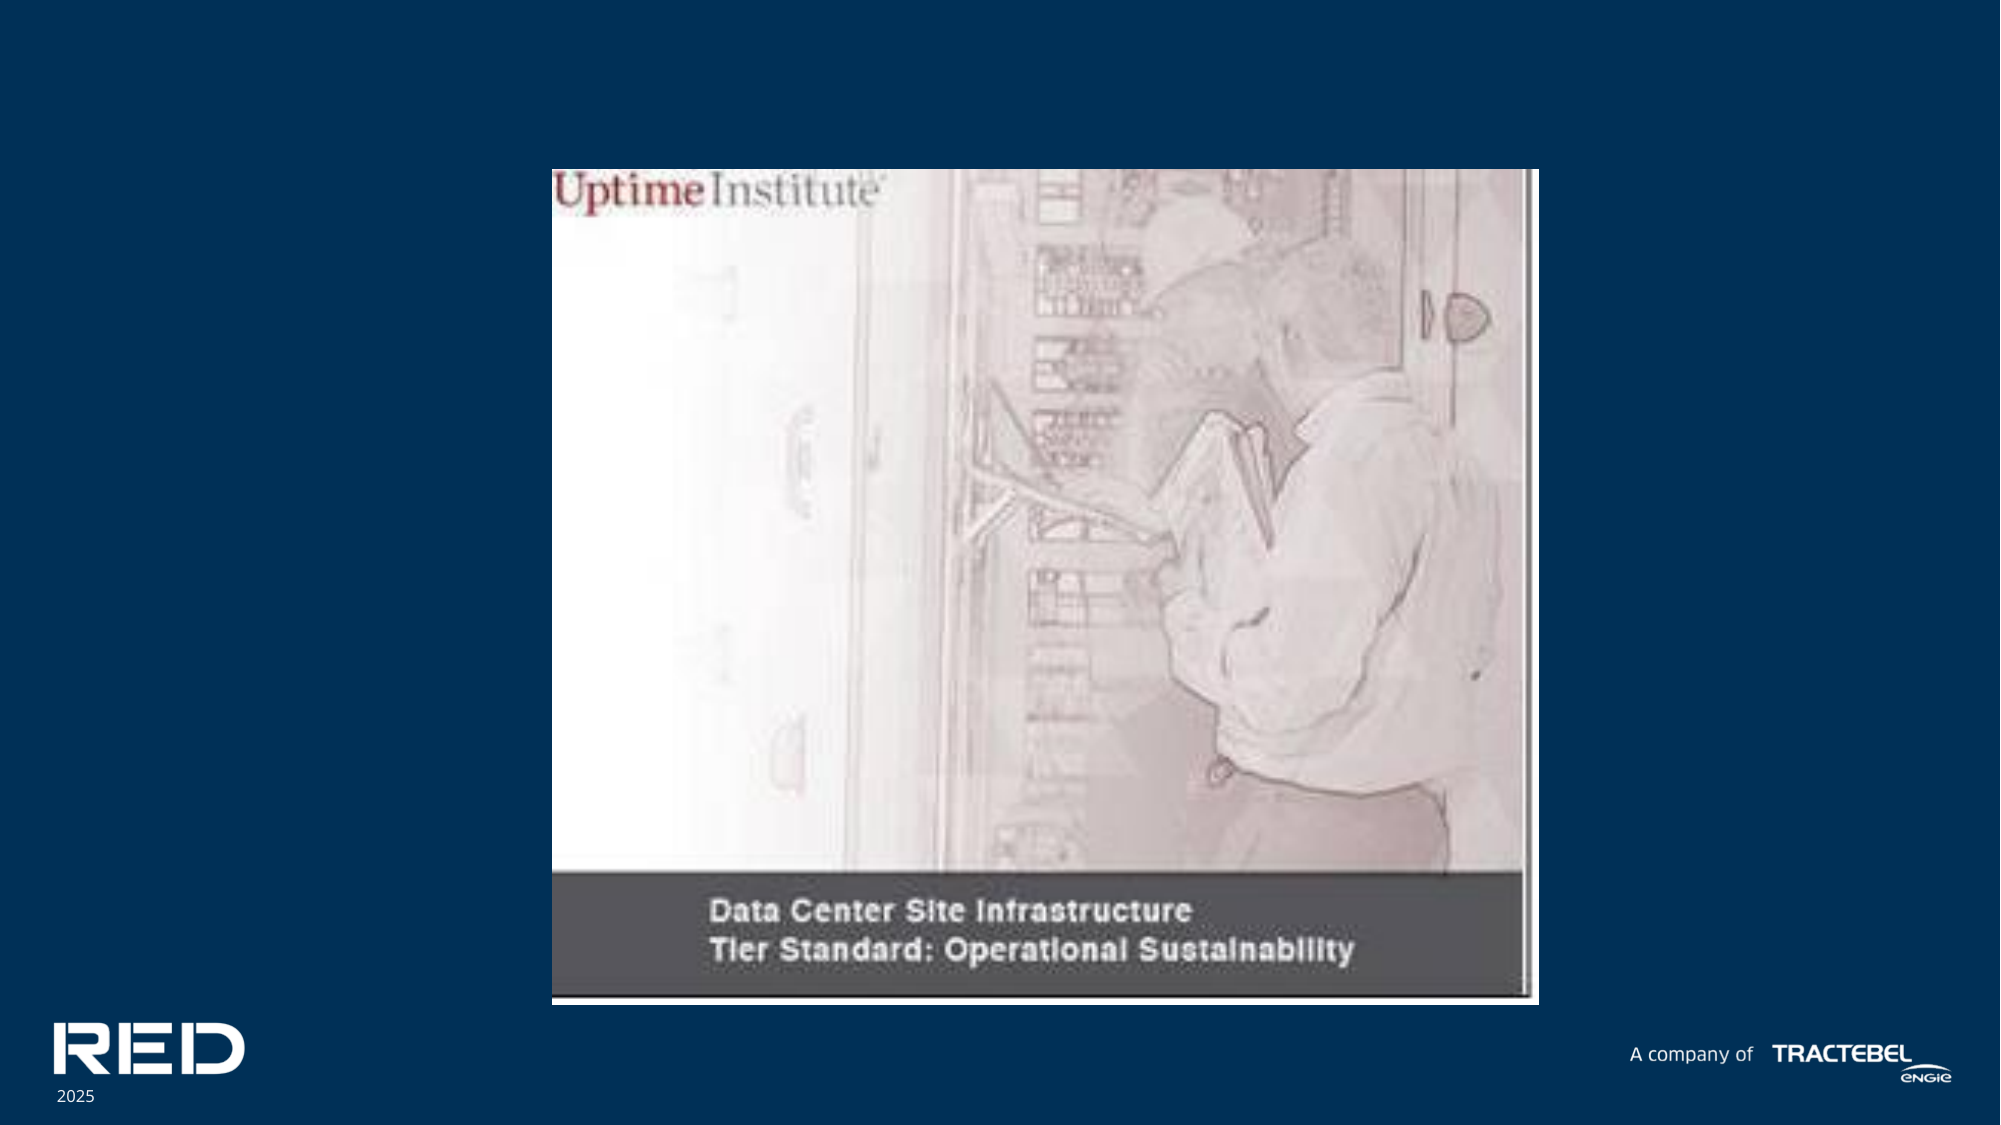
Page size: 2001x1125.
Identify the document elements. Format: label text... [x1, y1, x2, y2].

picture [41, 1018, 255, 1067]
picture [552, 168, 1579, 1039]
slide_number 2025 [41, 1067, 492, 1125]
picture [1622, 1035, 1990, 1100]
